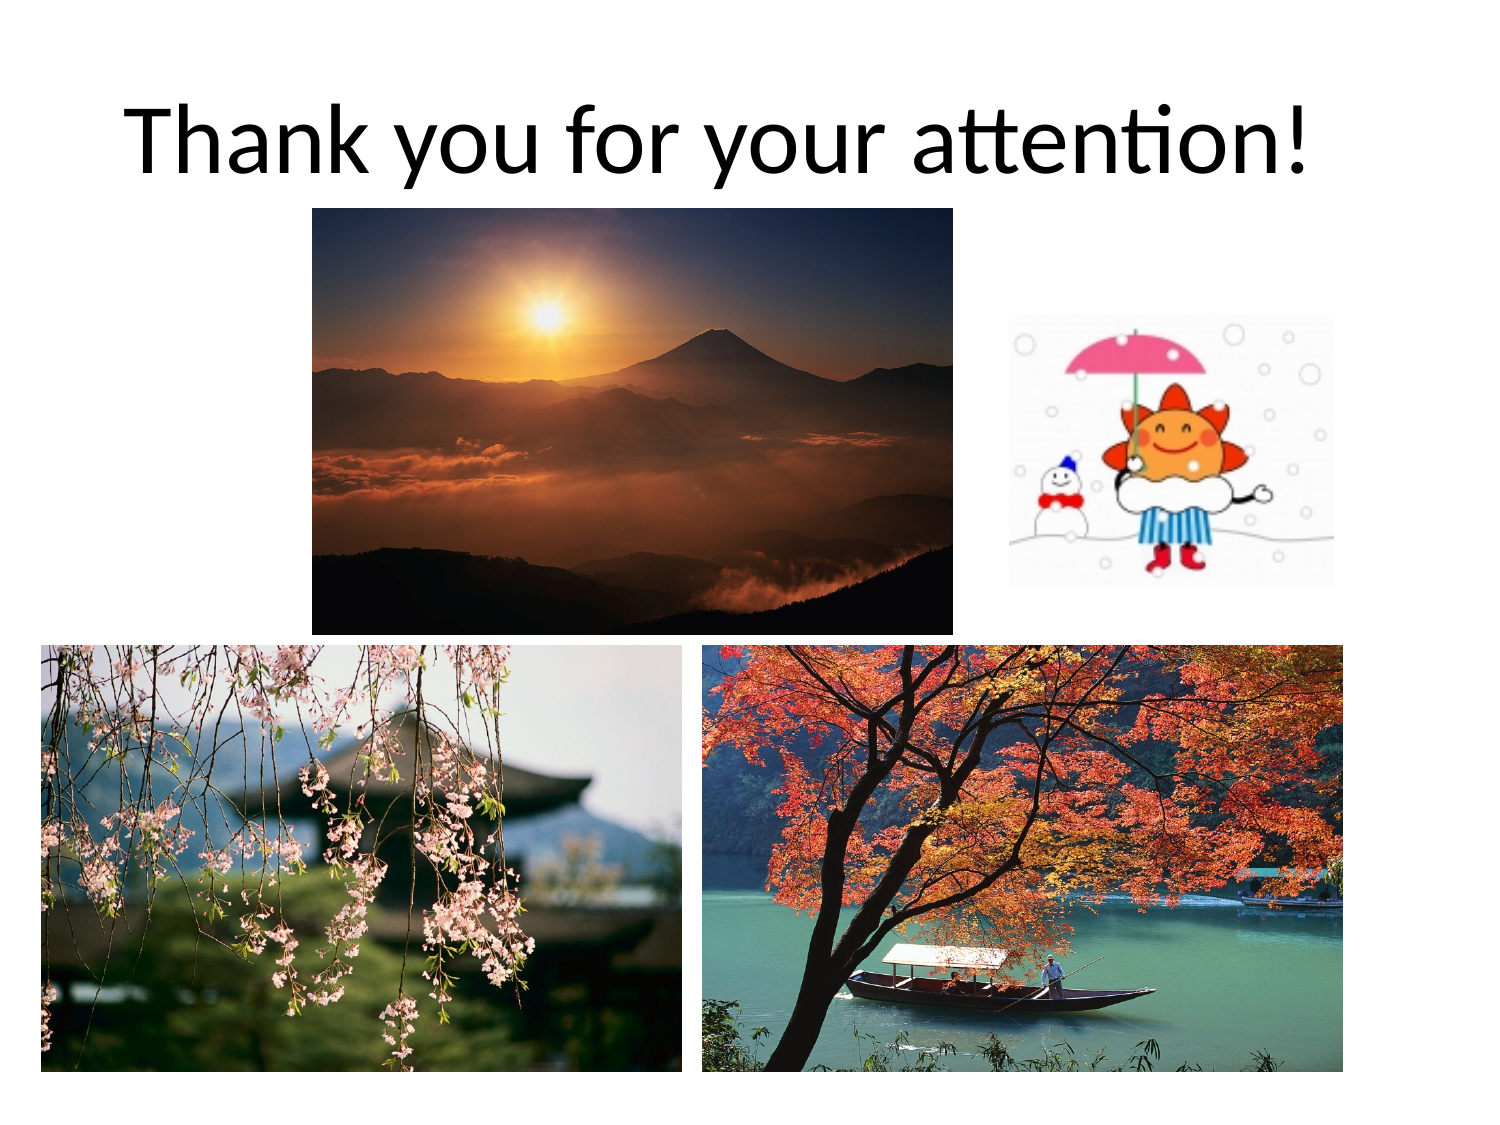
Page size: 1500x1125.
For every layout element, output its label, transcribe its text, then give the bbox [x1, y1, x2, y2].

picture [312, 207, 954, 635]
picture [41, 644, 682, 1072]
text_box Thank you for your attention! [109, 66, 1330, 202]
picture [702, 644, 1343, 1072]
picture [1009, 314, 1334, 587]
